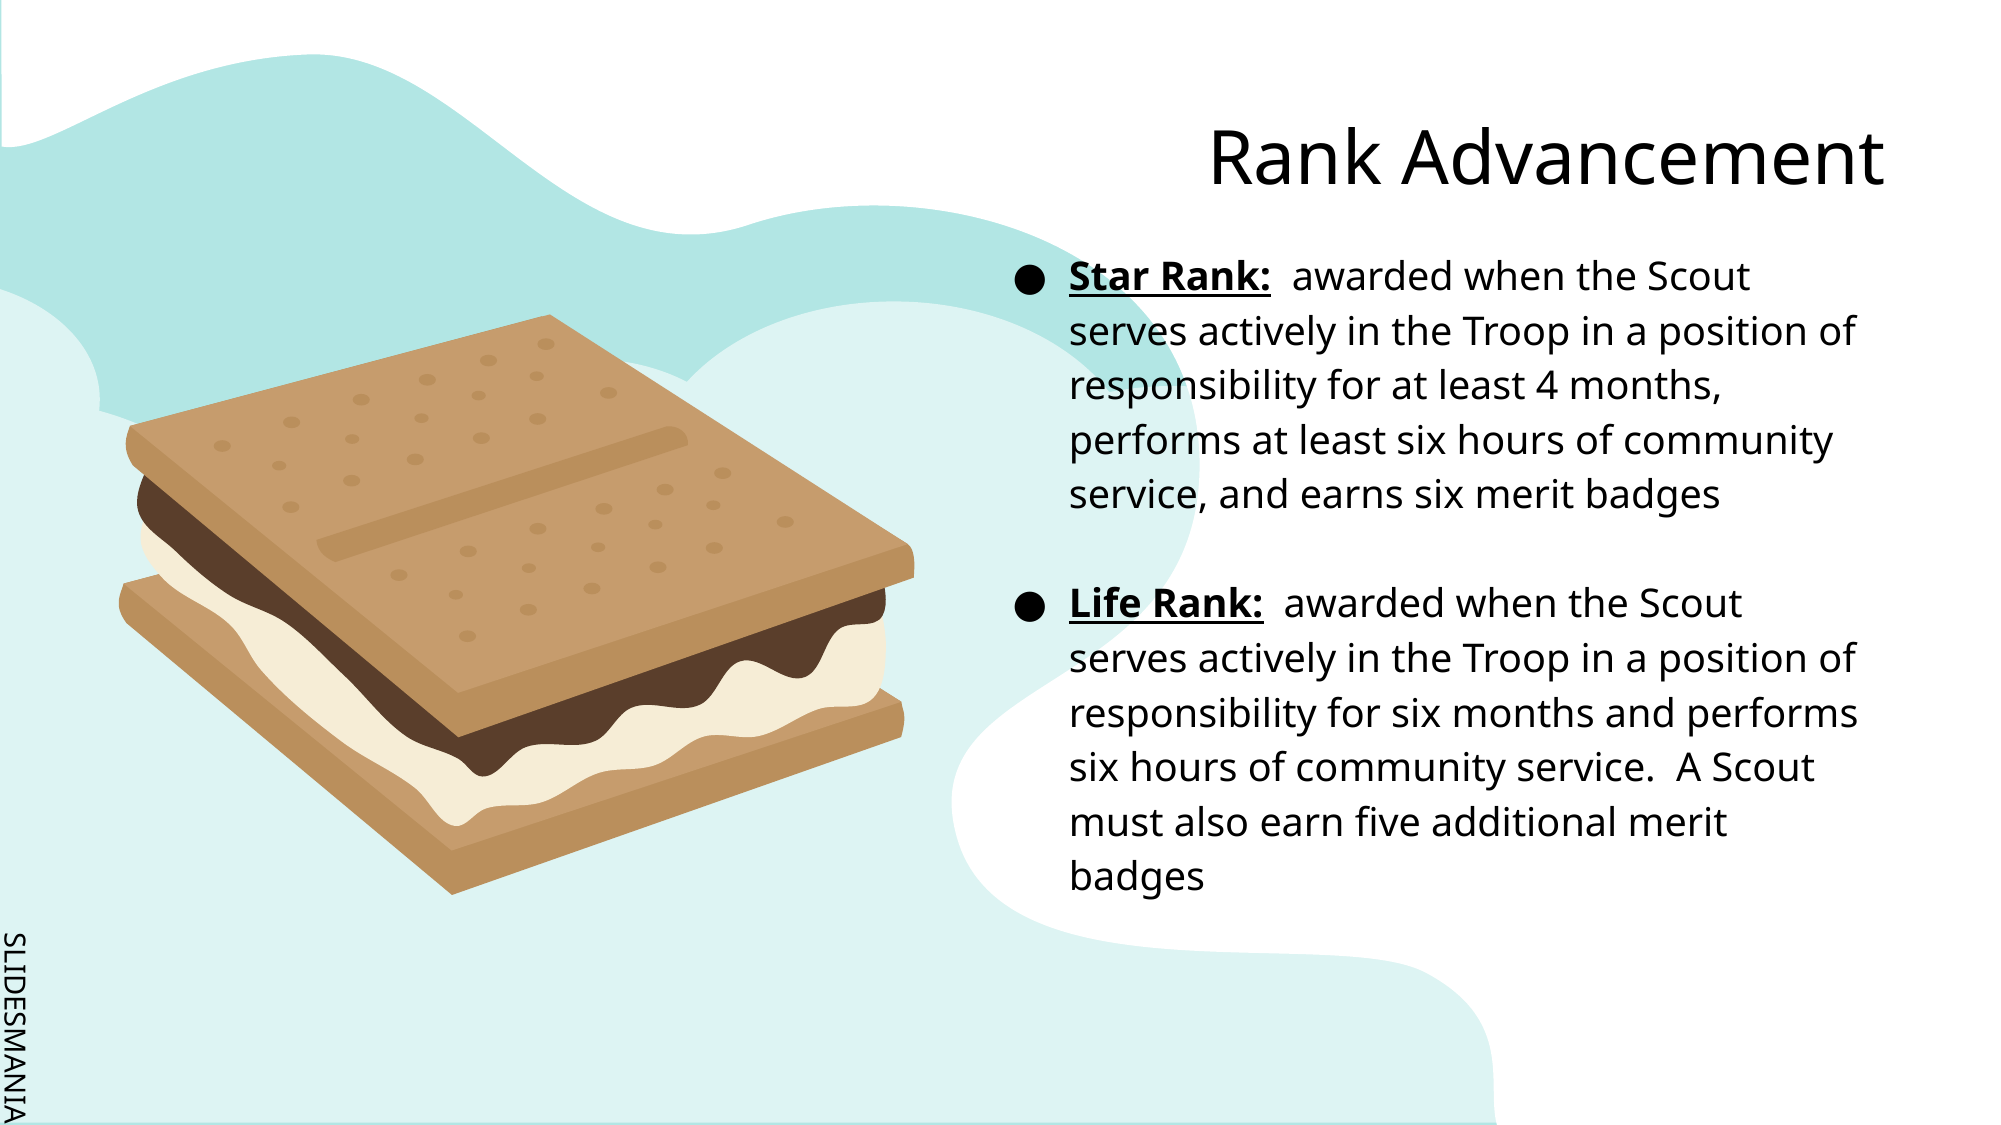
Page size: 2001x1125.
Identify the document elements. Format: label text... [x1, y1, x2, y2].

list Star Rank: awarded when the Scout serves actively in the Troop in a position of responsibility for at least 4 months, performs at least six hours of community service, and earns six merit badges Life Rank: awarded when the Scout serves actively in the Troop in a position of responsibility for six months and performs six hours of community service. A Scout must also earn five additional merit badges [992, 123, 1890, 1020]
subtitle Rank Advancement [1007, 75, 1907, 225]
